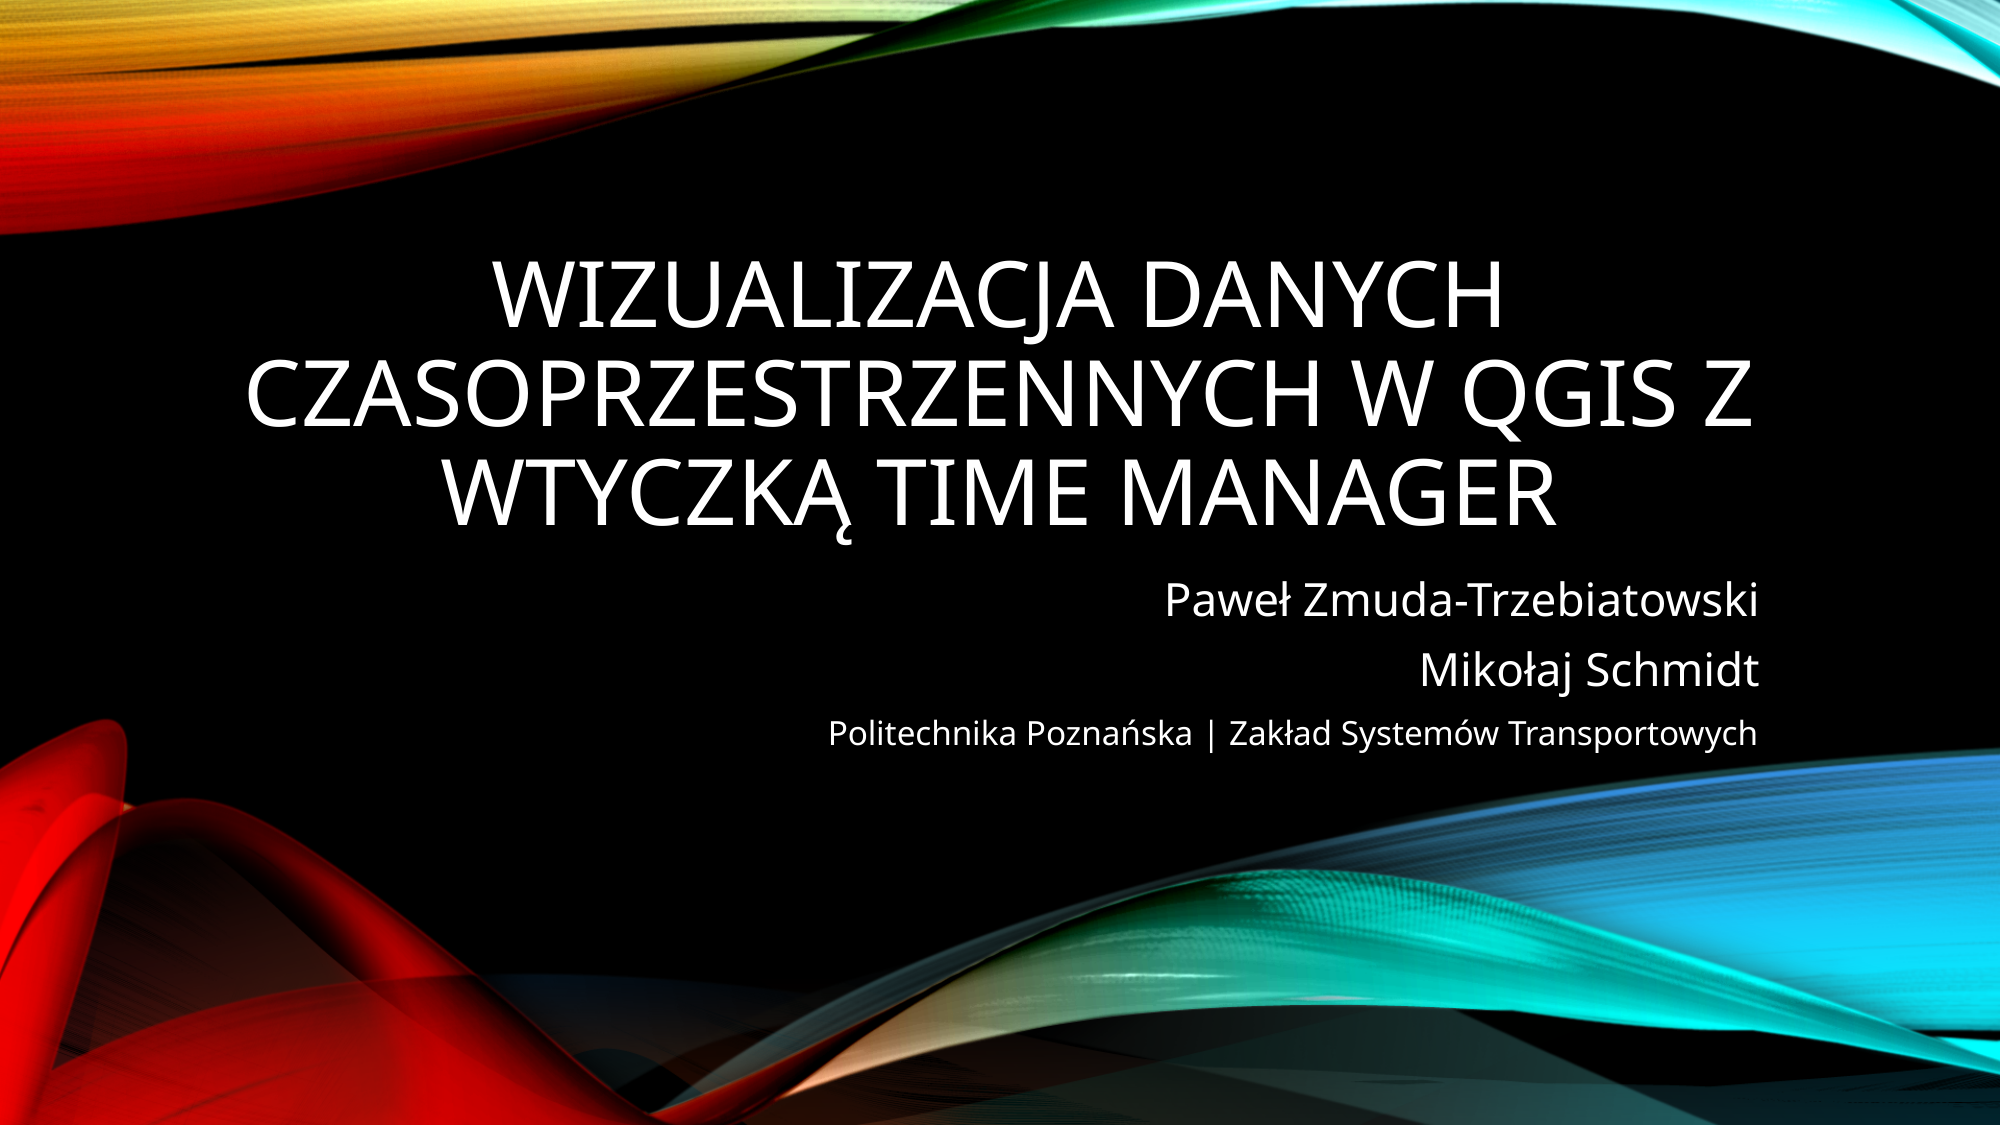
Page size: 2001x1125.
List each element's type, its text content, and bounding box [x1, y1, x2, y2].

picture [0, 717, 2000, 1125]
title Wizualizacja danych czasoprzestrzennych w QGIS z wtyczką Time Manager [225, 253, 1775, 553]
subtitle Paweł Zmuda-Trzebiatowski Mikołaj Schmidt Politechnika Poznańska | Zakład Systemów Transportowych [225, 569, 1775, 807]
picture [0, 0, 2000, 237]
